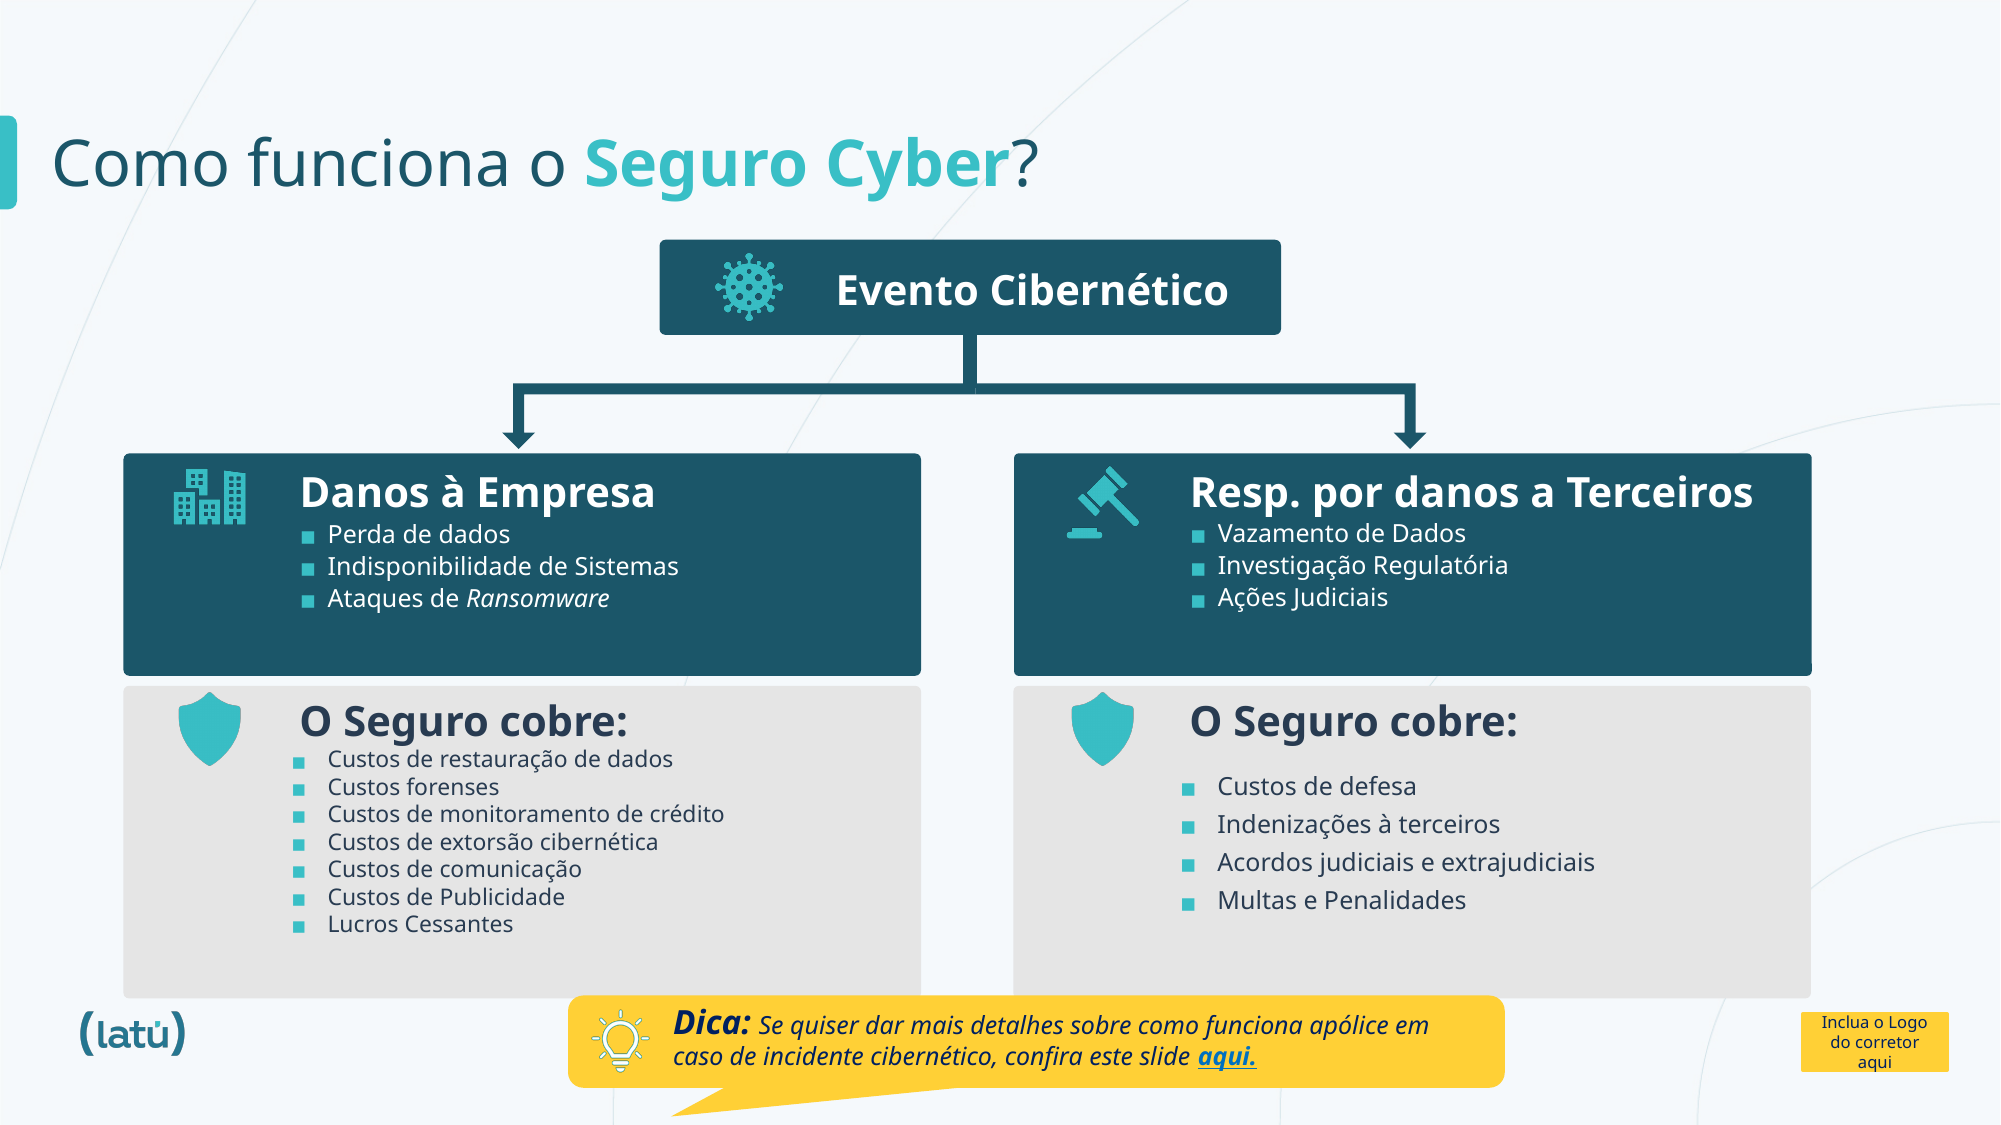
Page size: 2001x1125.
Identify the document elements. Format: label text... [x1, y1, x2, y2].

text_box Inclua o Logo do corretor aqui [1802, 1014, 1947, 1070]
text_box O Seguro cobre: Custos de defesa Indenizações à terceiros Acordos judiciais e extrajudiciais Multas e Penalidades [1013, 685, 1811, 999]
text_box O Seguro cobre: Custos de restauração de dados Custos forenses Custos de monitoramento de crédito Custos de extorsão cibernética Custos de comunicação Custos de Publicidade Lucros Cessantes [123, 685, 922, 999]
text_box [123, 453, 922, 677]
text_box Resp. por danos a Terceiros Vazamento de Dados Investigação Regulatória Ações Judiciais [1014, 453, 1812, 676]
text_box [659, 239, 1282, 336]
text_box [963, 343, 978, 381]
text_box Dica: Se quiser dar mais detalhes sobre como funciona apólice em caso de incidente cibernético, confira este slide aqui. [673, 1000, 1446, 1075]
picture [0, 0, 2001, 1125]
text_box Como funciona o Seguro Cyber? [51, 130, 1890, 198]
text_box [501, 383, 1427, 450]
